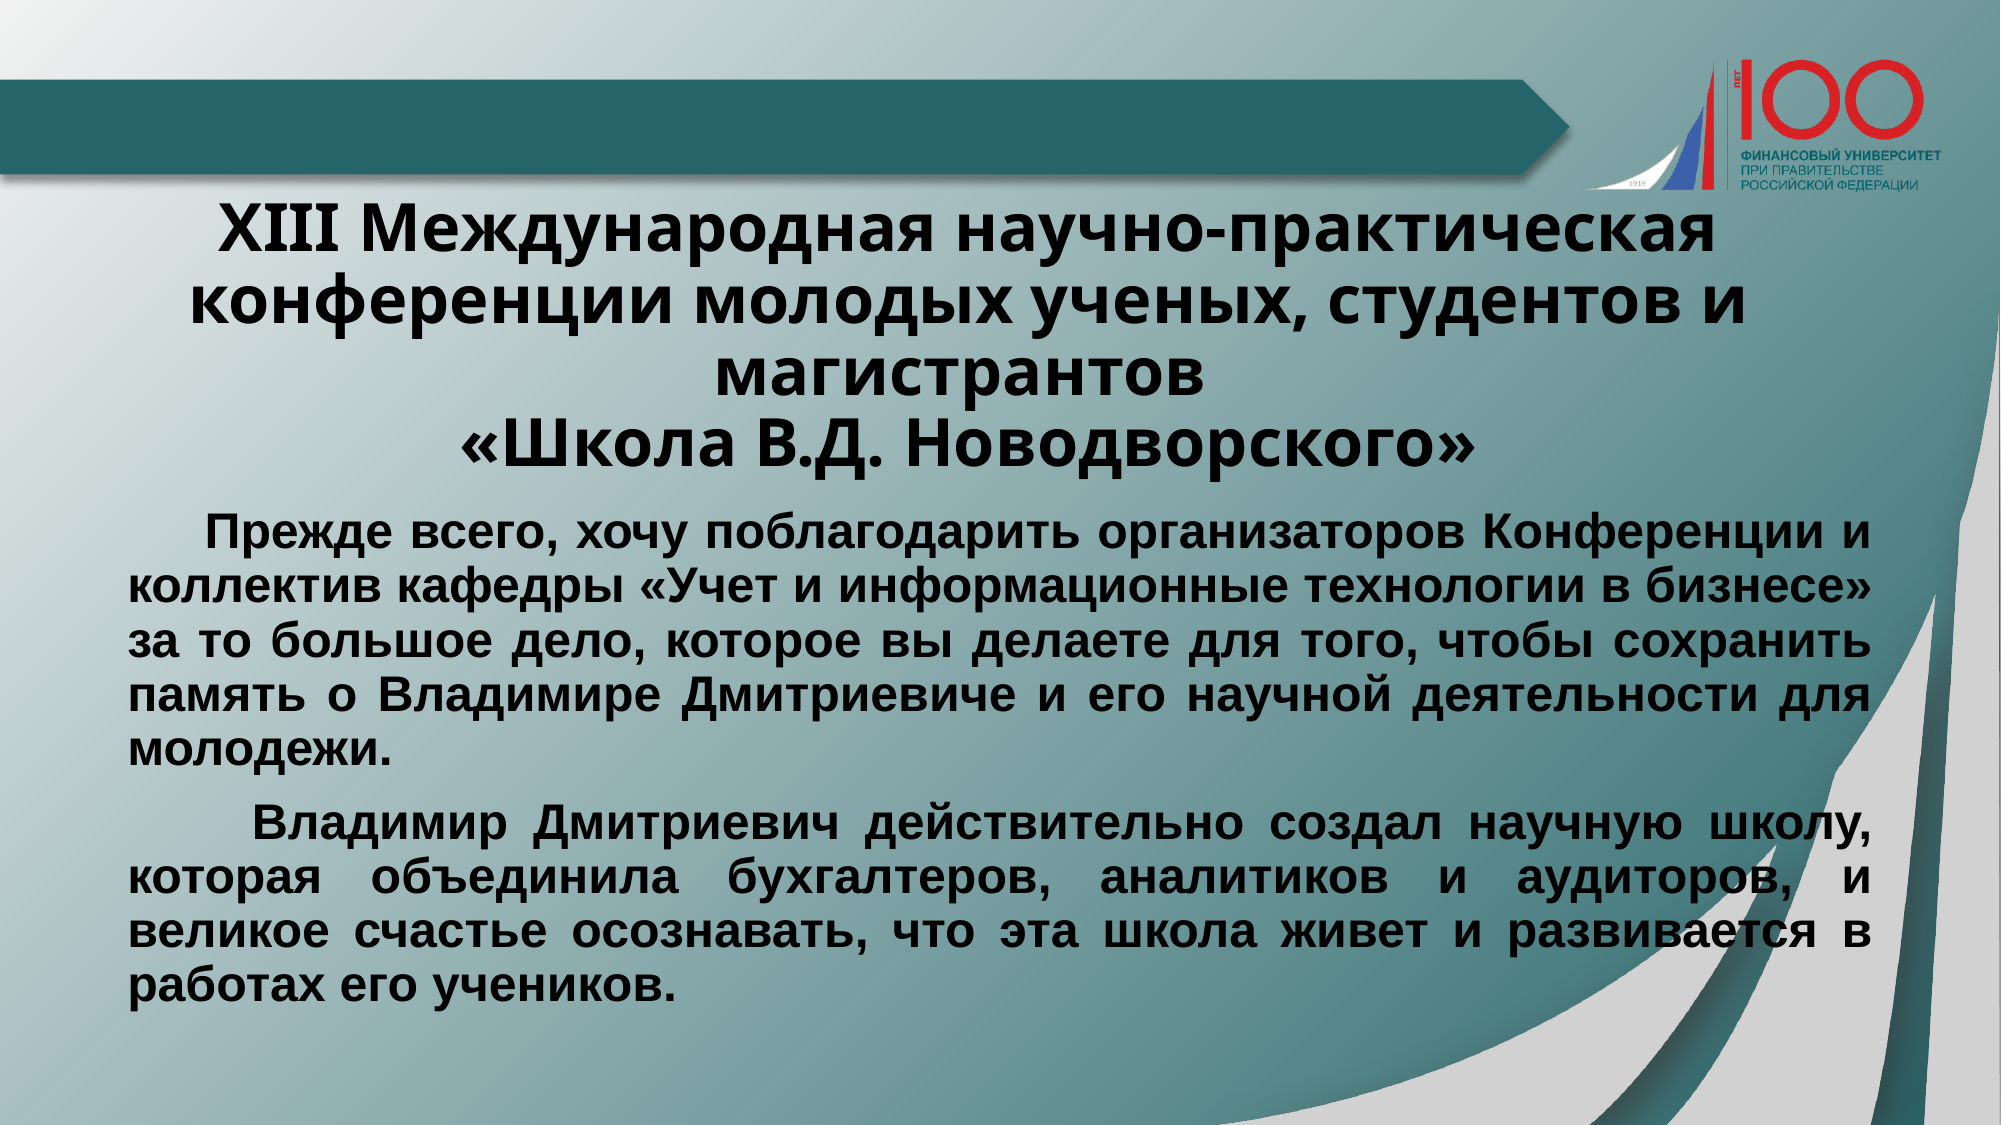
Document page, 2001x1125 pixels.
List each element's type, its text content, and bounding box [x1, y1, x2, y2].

list Прежде всего, хочу поблагодарить организаторов Конференции и коллектив кафедры «Учет и информационные технологии в бизнесе» за то большое дело, которое вы делаете для того, чтобы сохранить память о Владимире Дмитриевиче и его научной деятельности для молодежи. Владимир Дмитриевич действительно создал научную школу, которая объединила бухгалтеров, аналитиков и аудиторов, и великое счастье осознавать, что эта школа живет и развивается в работах его учеников. [112, 481, 1888, 1021]
picture [1582, 59, 1941, 192]
text_box XIII Международная научно-практическая конференции молодых ученых, студентов и магистрантов «Школа В.Д. Новодворского» [0, 186, 1938, 425]
